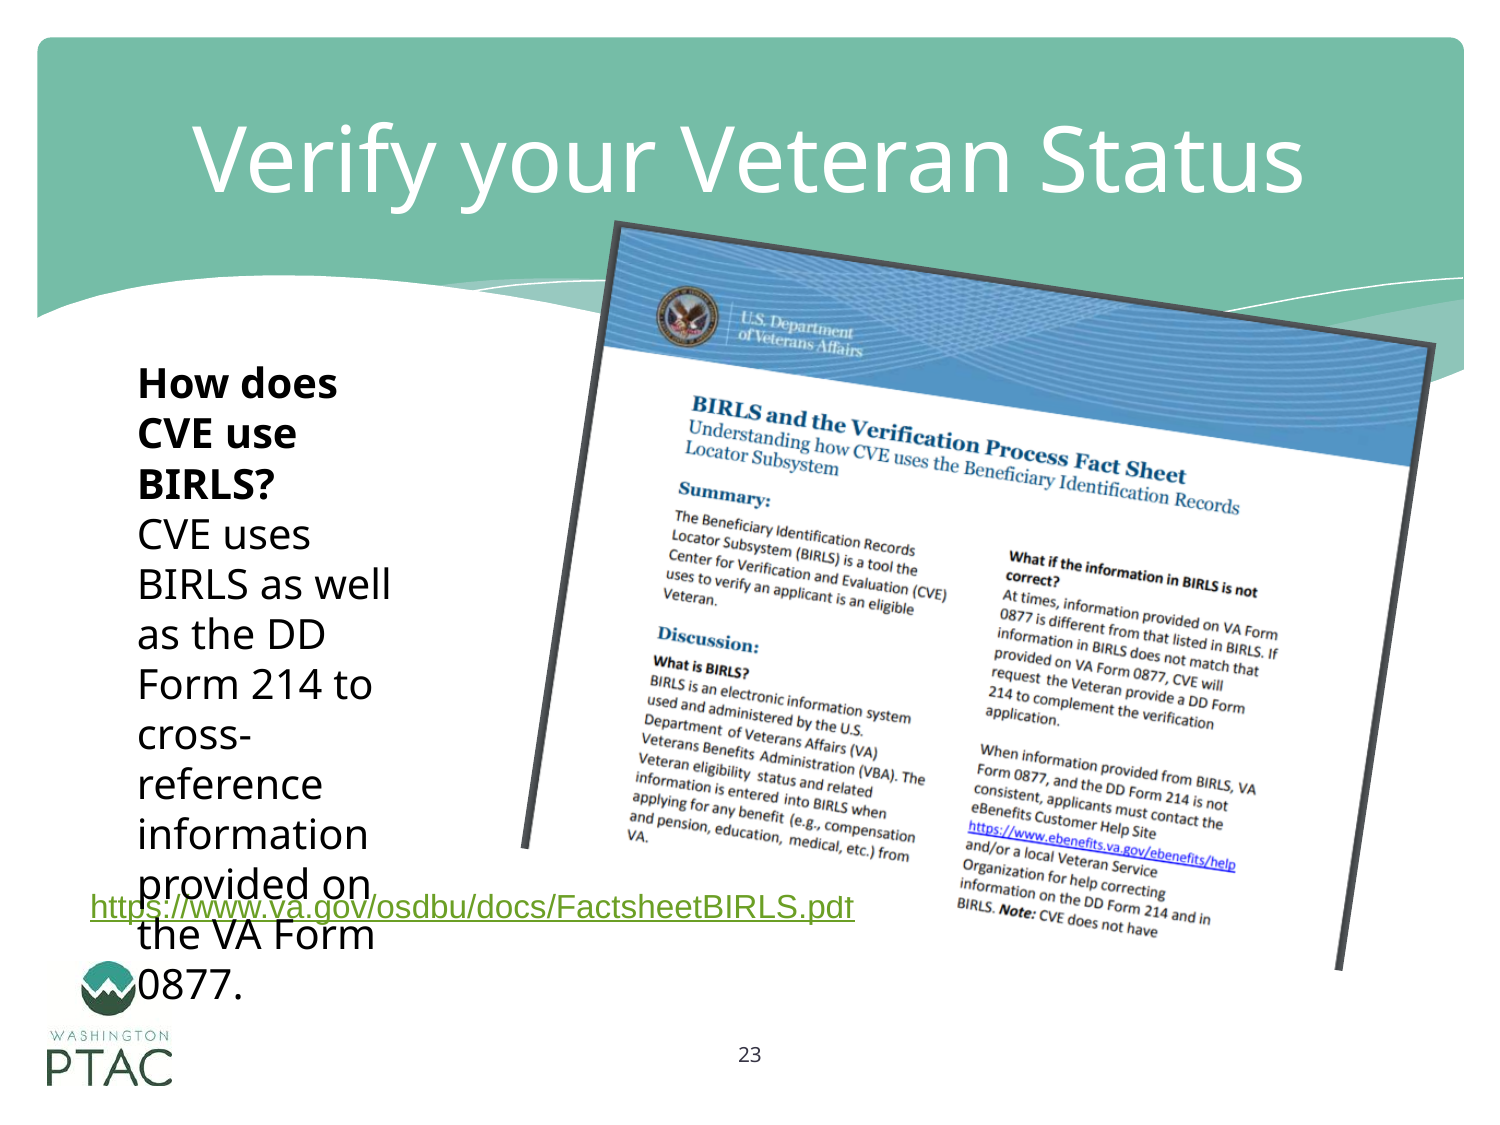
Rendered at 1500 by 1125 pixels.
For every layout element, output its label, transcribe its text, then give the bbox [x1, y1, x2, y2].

text_box How does CVE use BIRLS? CVE uses BIRLS as well as the DD Form 214 to cross-reference information provided on the VA Form 0877. [121, 342, 439, 797]
picture [520, 220, 1437, 971]
slide_number 23 [654, 1025, 846, 1086]
list https://www.va.gov/osdbu/docs/FactsheetBIRLS.pdf [75, 877, 561, 922]
picture [47, 961, 172, 1086]
title Verify your Veteran Status [75, 53, 1425, 259]
